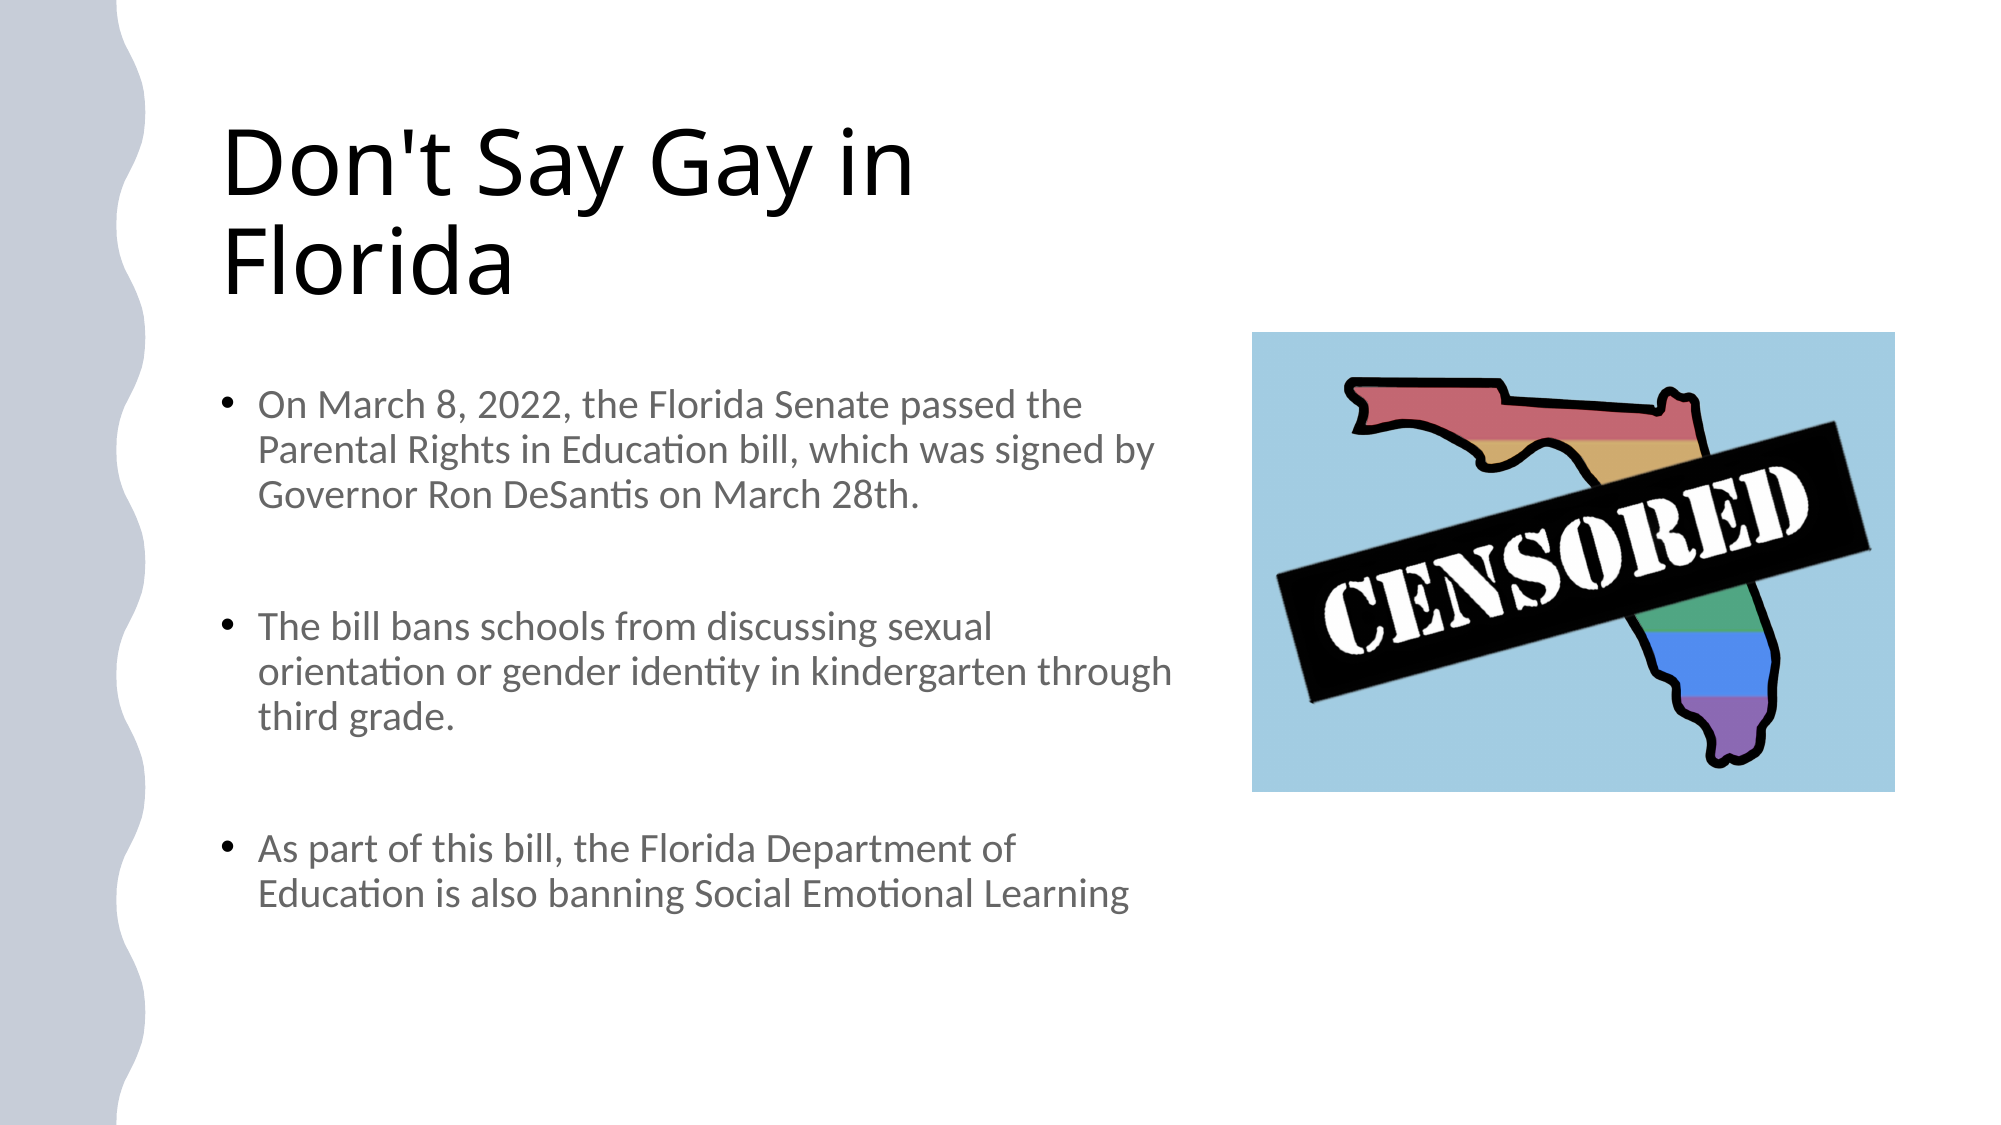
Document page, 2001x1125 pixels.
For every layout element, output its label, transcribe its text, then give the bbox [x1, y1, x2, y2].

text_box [0, 0, 146, 1125]
title Don't Say Gay in Florida [205, 108, 1190, 354]
text_box [146, 0, 2000, 1125]
picture [1252, 332, 1895, 792]
list On March 8, 2022, the Florida Senate passed the Parental Rights in Education bill, which was signed by Governor Ron DeSantis on March 28th. The bill bans schools from discussing sexual orientation or gender identity in kindergarten through third grade. As part of this bill, the Florida Department of Education is also banning Social Emotional Learning [205, 375, 1193, 1006]
